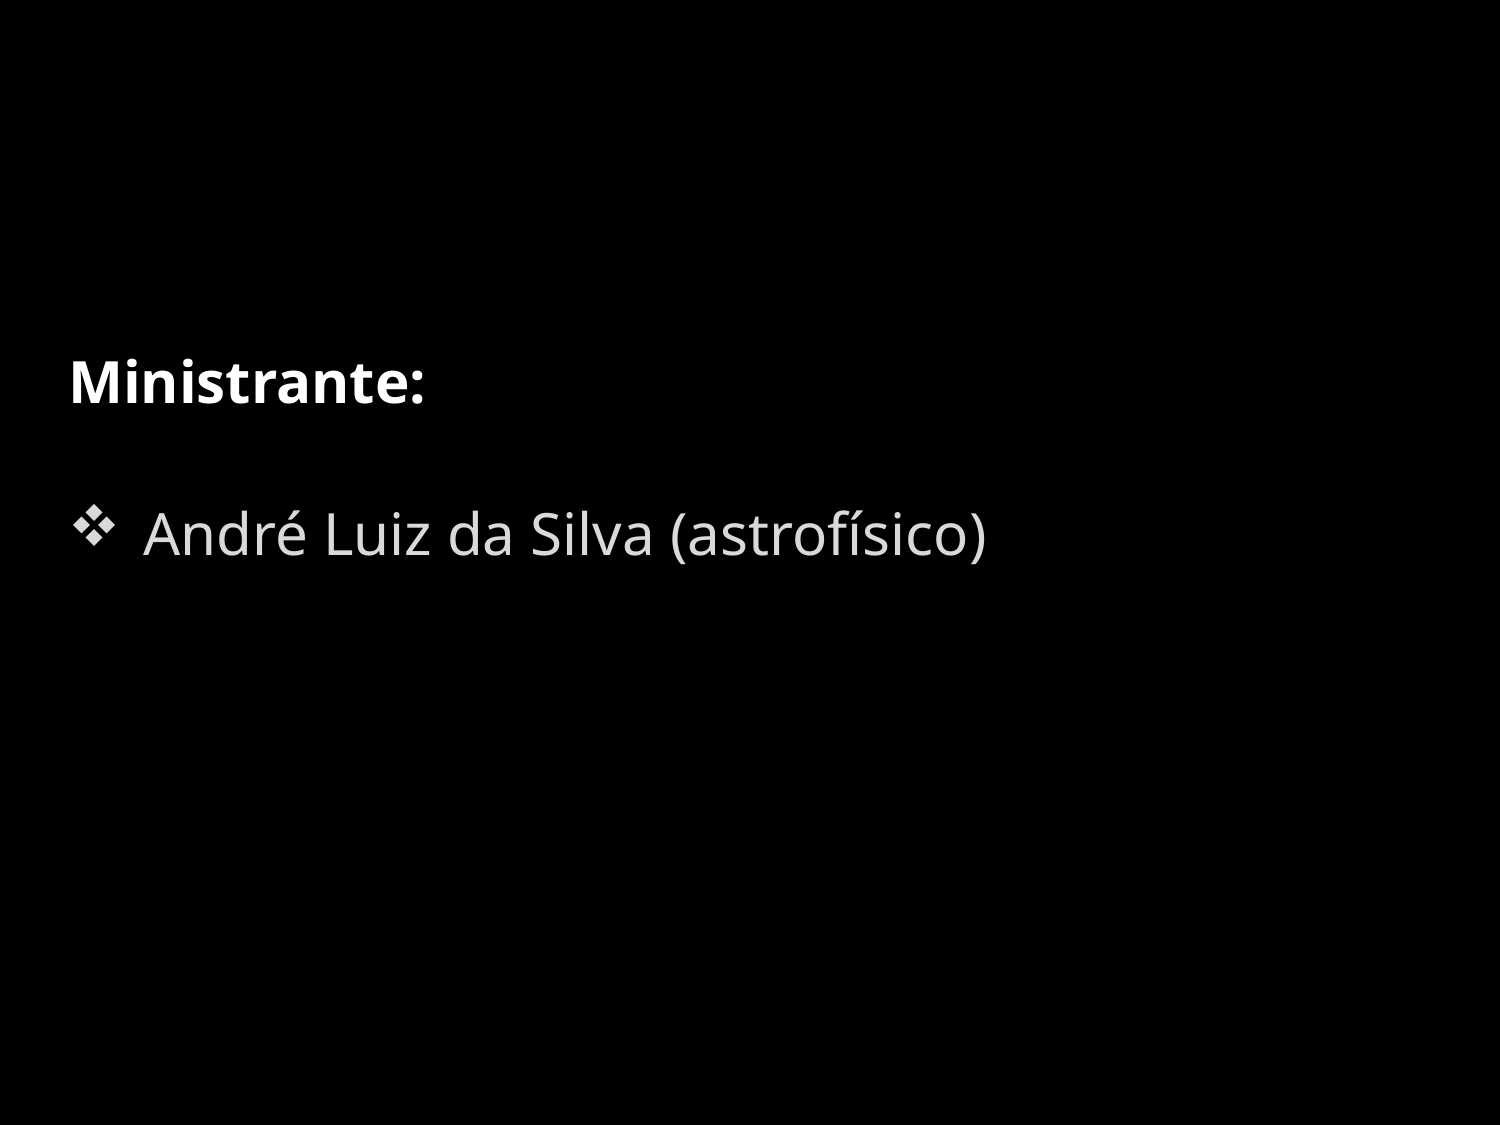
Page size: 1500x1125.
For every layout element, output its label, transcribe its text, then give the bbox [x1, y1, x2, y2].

subtitle Ministrante: André Luiz da Silva (astrofísico) [52, 337, 1459, 729]
